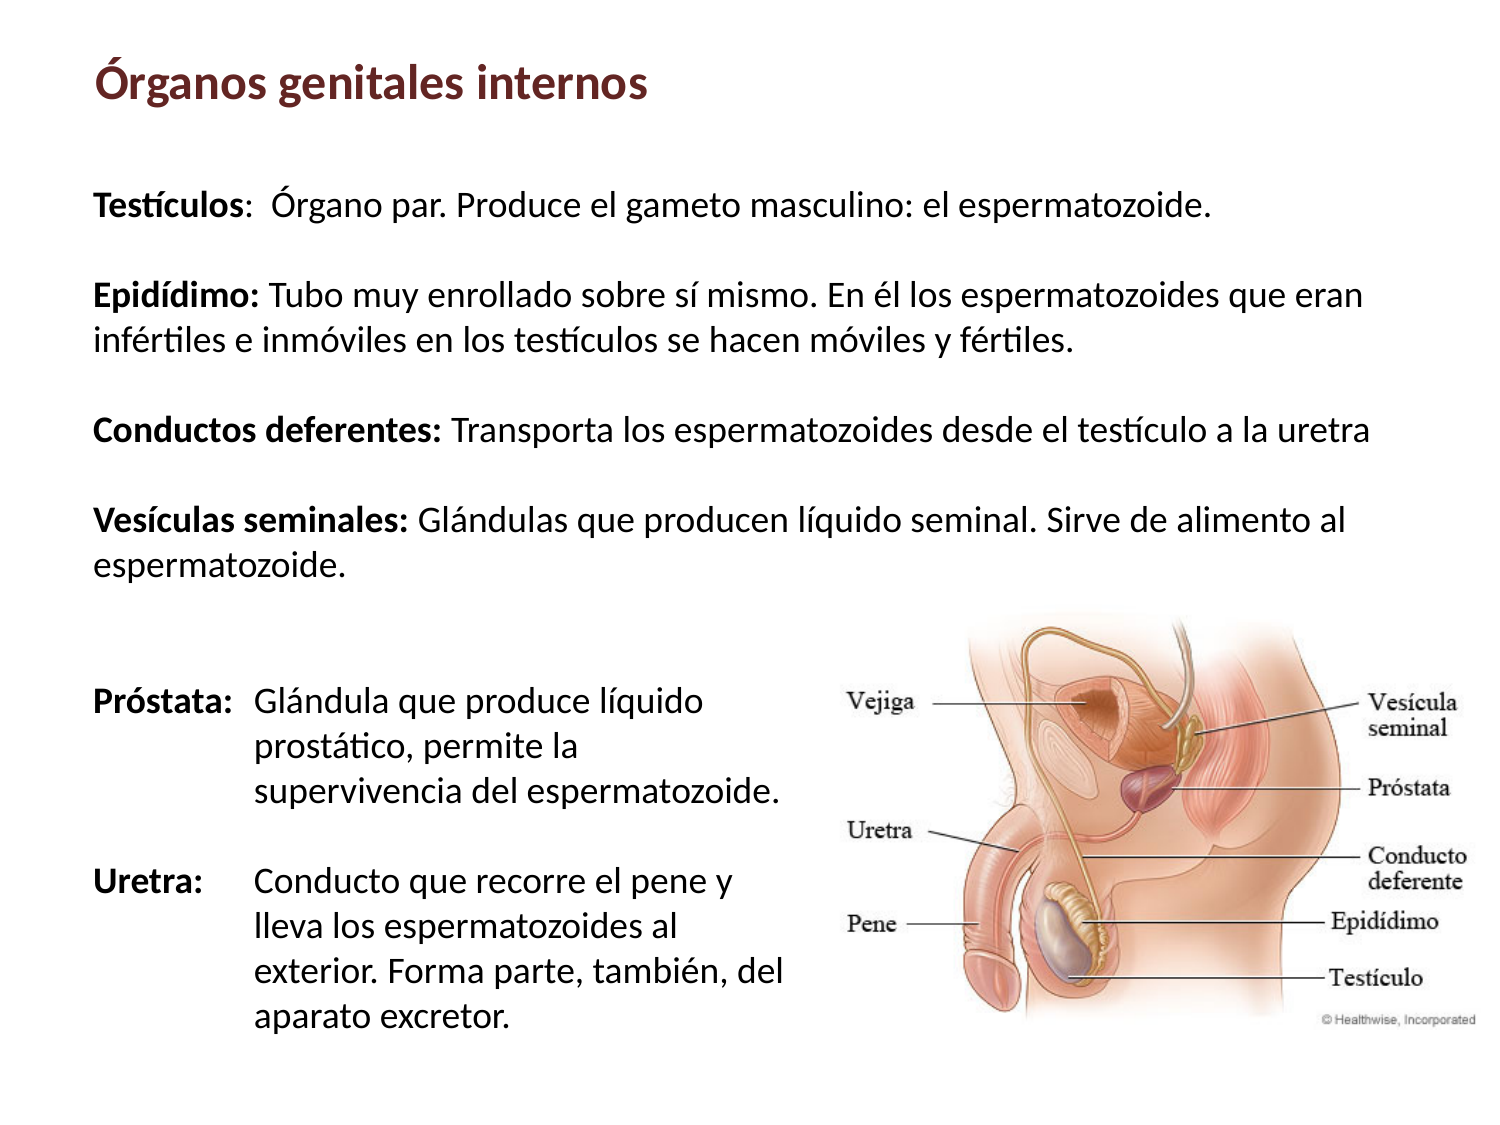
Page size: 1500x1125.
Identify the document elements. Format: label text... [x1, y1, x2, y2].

picture [828, 604, 1481, 1030]
text_box Testículos: Órgano par. Produce el gameto masculino: el espermatozoide. Epidídimo: Tubo muy enrollado sobre sí mismo. En él los espermatozoides que eran infértiles e inmóviles en los testículos se hacen móviles y fértiles. Conductos deferentes: Transporta los espermatozoides desde el testículo a la uretra Vesículas seminales: Glándulas que producen líquido seminal. Sirve de alimento al espermatozoide. [78, 172, 1491, 593]
text_box Órganos genitales internos [80, 42, 831, 118]
text_box Próstata: Glándula que produce líquido prostático, permite la supervivencia del espermatozoide. Uretra: Conducto que recorre el pene y lleva los espermatozoides al exterior. Forma parte, también, del aparato excretor. [78, 668, 809, 1044]
